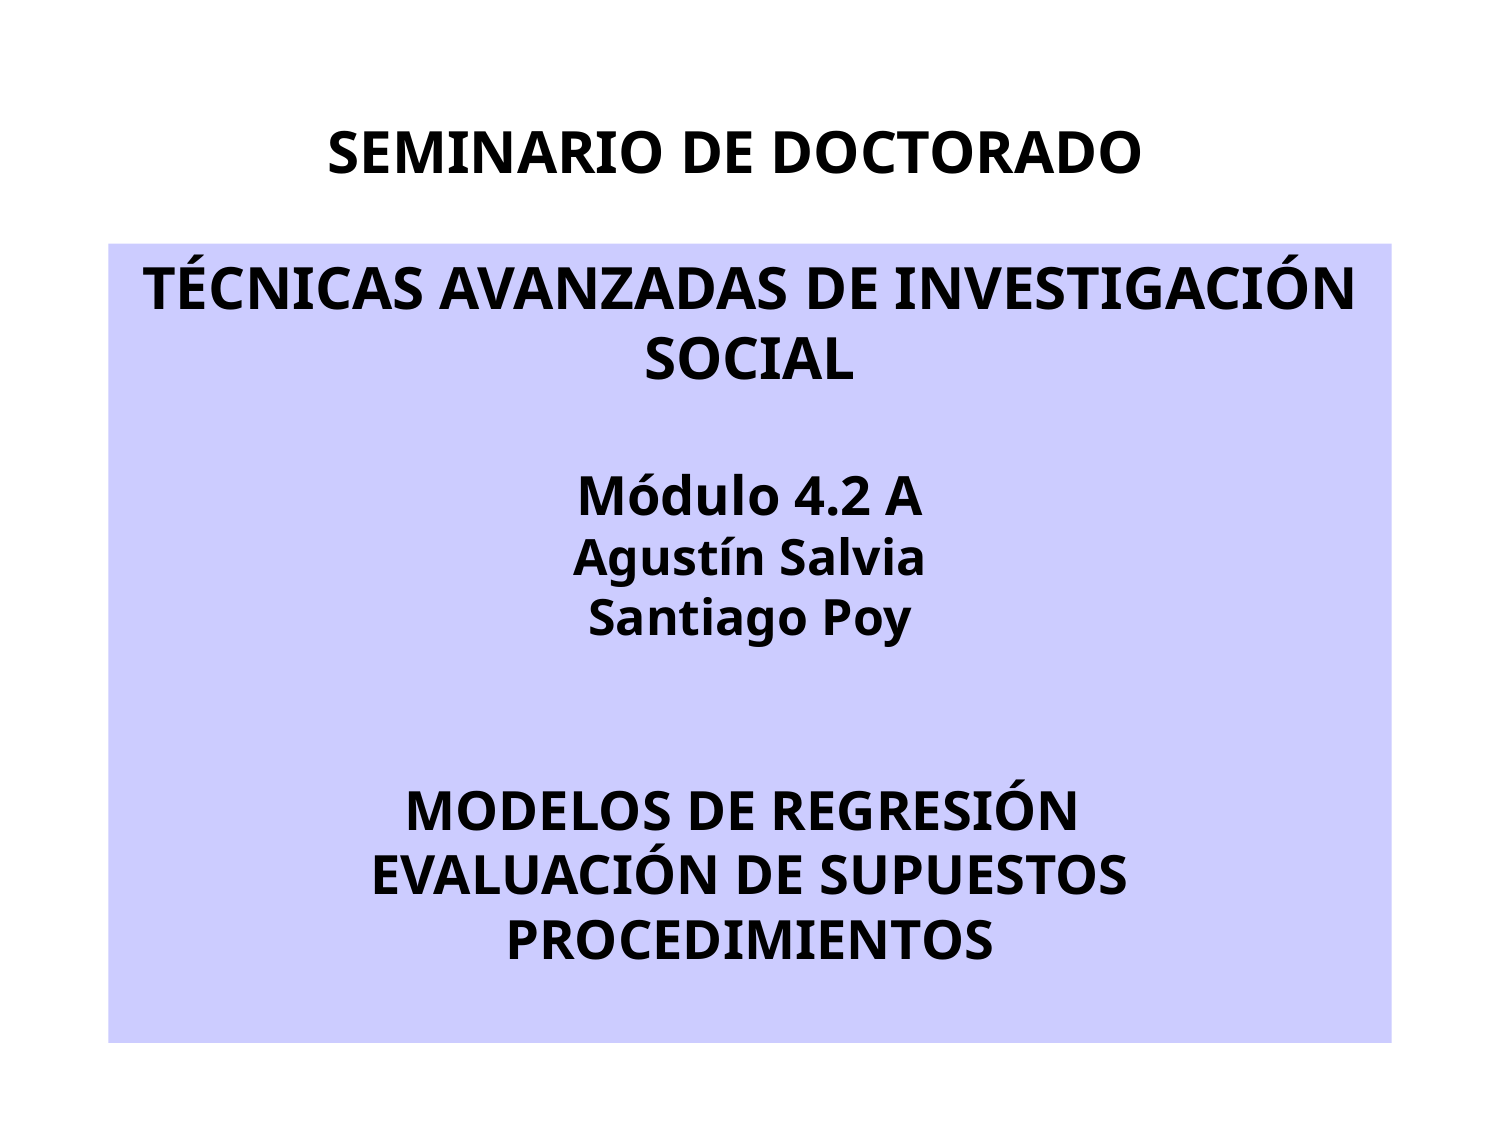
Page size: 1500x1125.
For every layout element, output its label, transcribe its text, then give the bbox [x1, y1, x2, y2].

text_box TÉCNICAS AVANZADAS DE INVESTIGACIÓN SOCIAL Módulo 4.2 A Agustín Salvia Santiago Poy MODELOS DE REGRESIÓN EVALUACIÓN DE SUPUESTOS PROCEDIMIENTOS [108, 243, 1392, 1043]
text_box SEMINARIO DE DOCTORADO [312, 107, 1270, 193]
